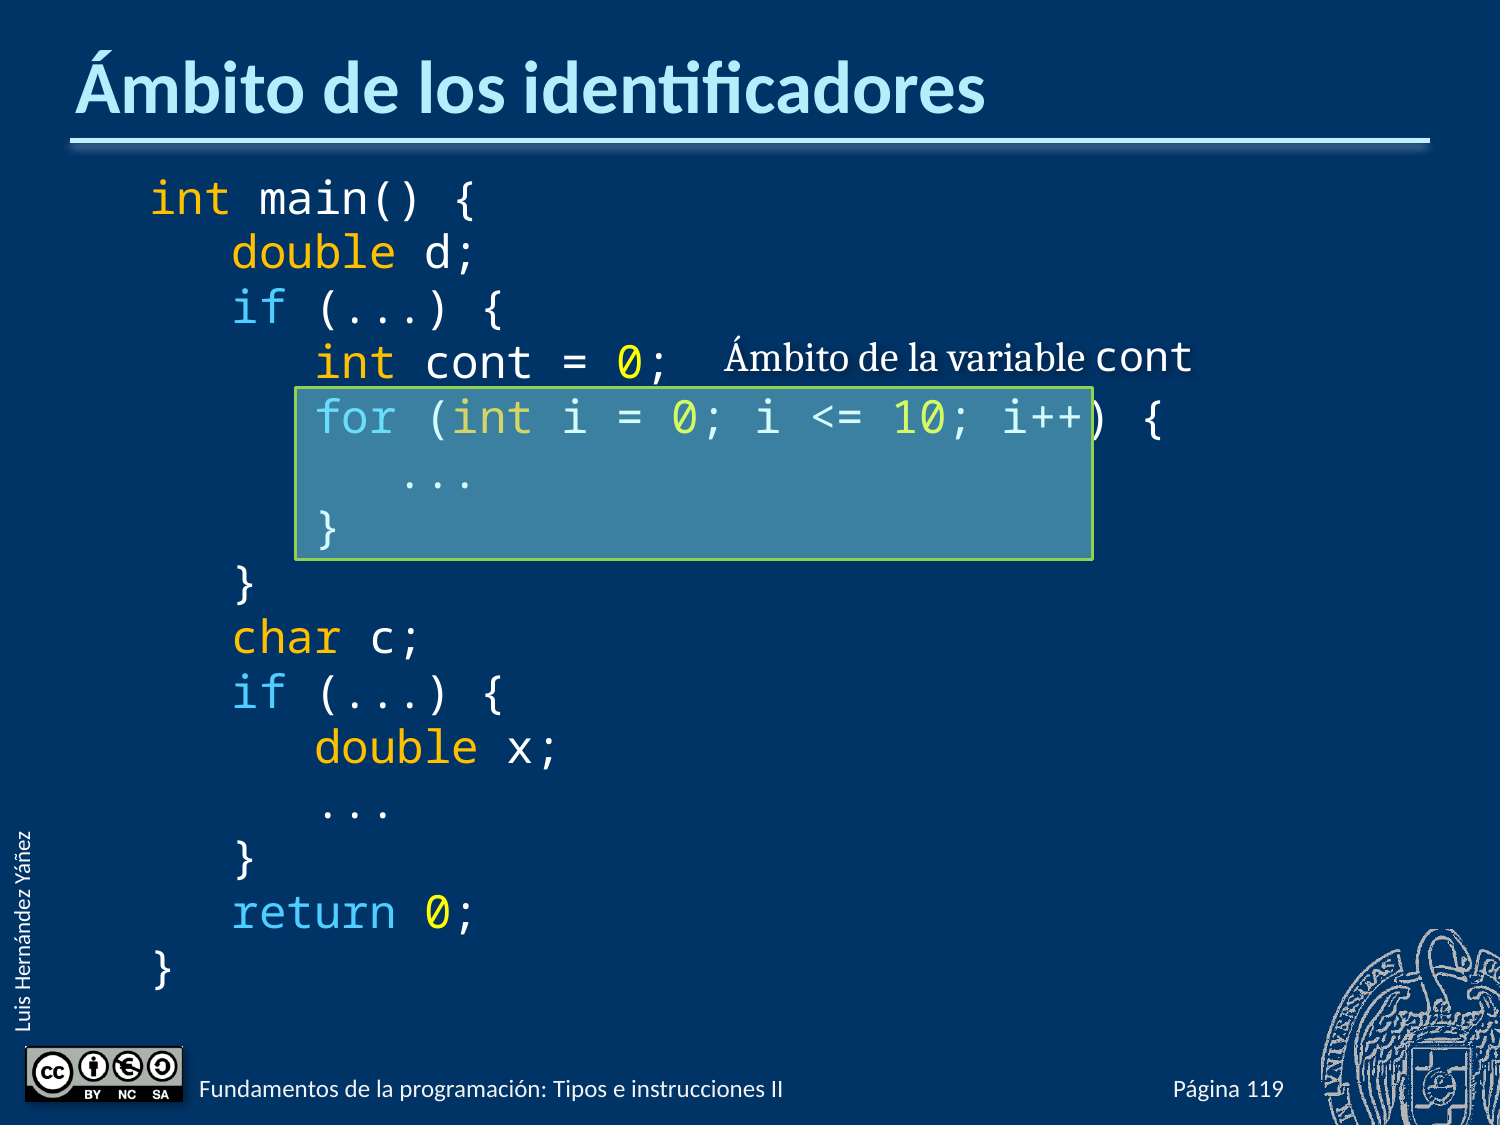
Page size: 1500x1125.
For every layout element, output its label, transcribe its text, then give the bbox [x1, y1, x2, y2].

picture [25, 1046, 183, 1102]
footer Fundamentos de la programación: Tipos e instrucciones II [199, 1042, 1114, 1103]
title Secuencias explícitas leídas del teclado [294, 333, 1217, 567]
picture [1321, 929, 1500, 1125]
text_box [295, 321, 1216, 560]
title Ámbito de los identificadores [75, 46, 1425, 129]
table_header 2 [290, 325, 1221, 571]
list int main() { double d; if (...) { int cont = 0; for (int i = 0; i <= 10; i++) { ... } } char c; if (...) { double x; ... } return 0; } [75, 160, 1459, 1028]
slide_number Página 343 [1136, 1042, 1285, 1103]
